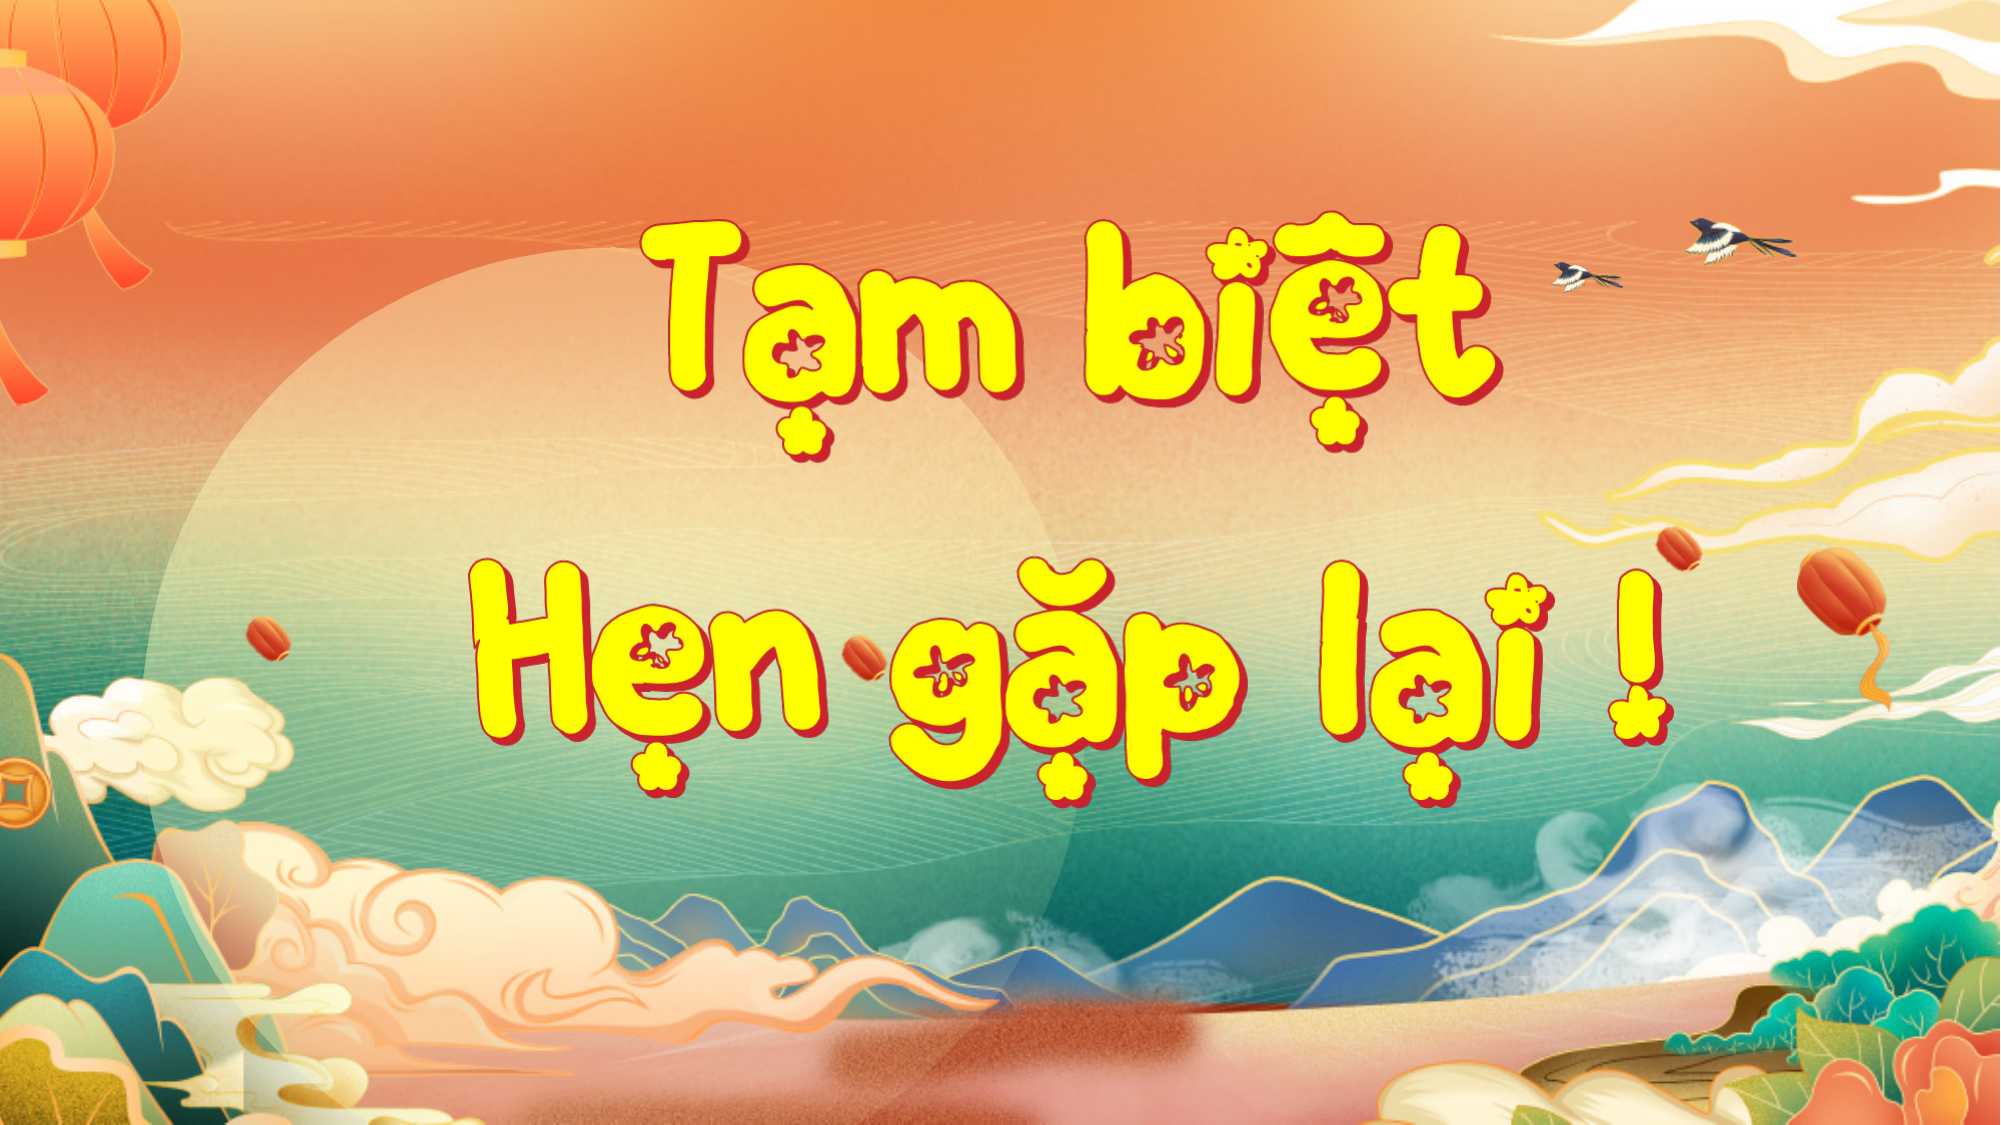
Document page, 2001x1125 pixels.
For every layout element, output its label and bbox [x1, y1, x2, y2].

text_box [140, 277, 1071, 1125]
picture [244, 614, 293, 663]
picture [0, 0, 2000, 1125]
